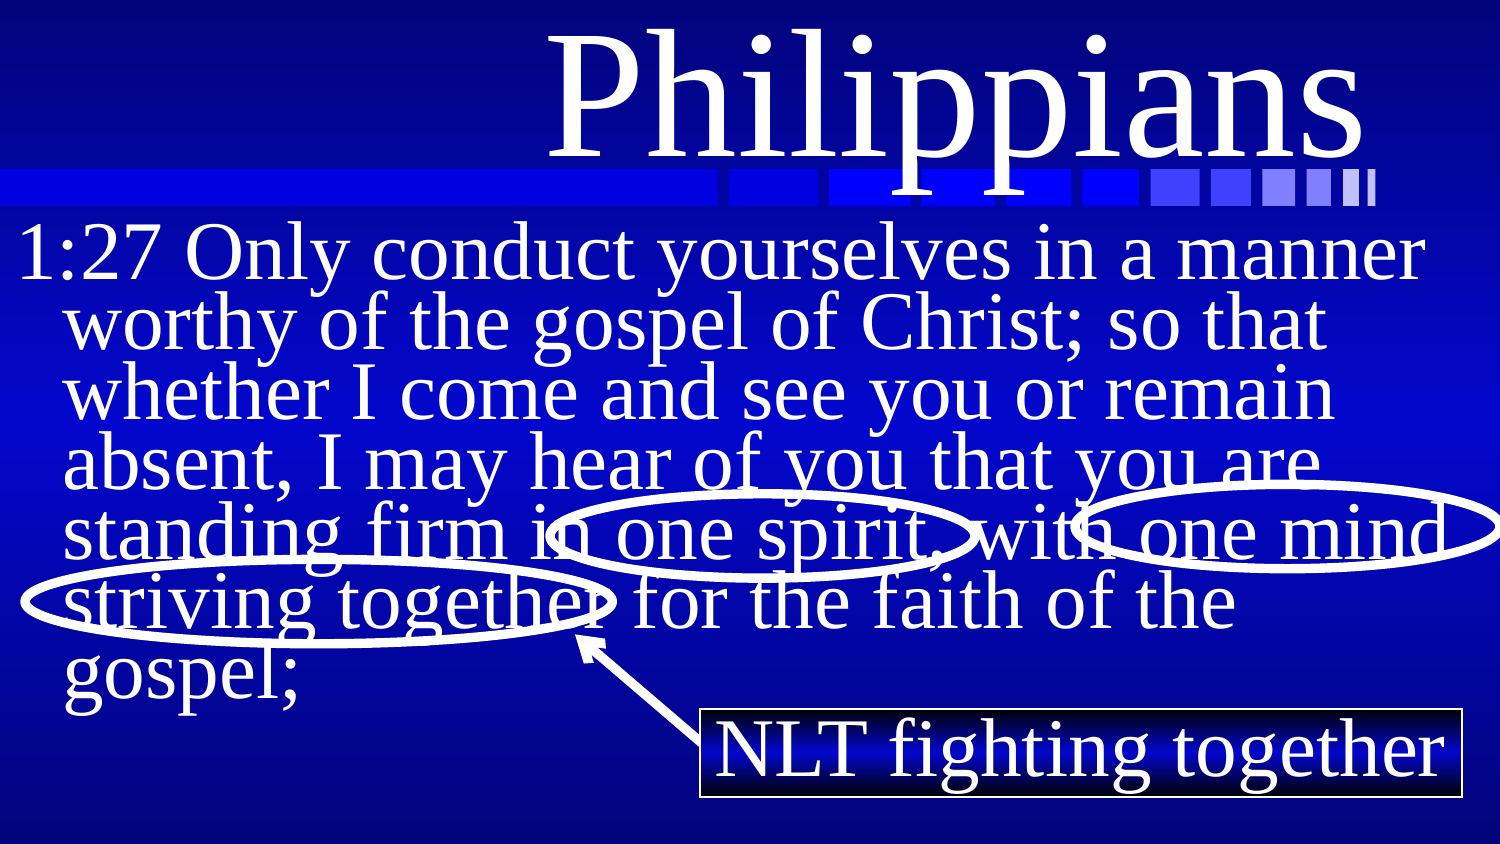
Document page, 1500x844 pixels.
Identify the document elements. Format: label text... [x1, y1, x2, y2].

title Philippians [209, 56, 1385, 198]
list 1:27 Only conduct yourselves in a manner worthy of the gospel of Christ; so that whether I come and see you or remain absent, I may hear of you that you are standing firm in one spirit, with one mind striving together for the faith of the gospel; [0, 215, 1500, 741]
text_box [24, 559, 613, 644]
text_box [549, 493, 976, 579]
text_box [1074, 484, 1500, 569]
text_box NLT fighting together [699, 709, 1463, 797]
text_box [574, 634, 751, 785]
